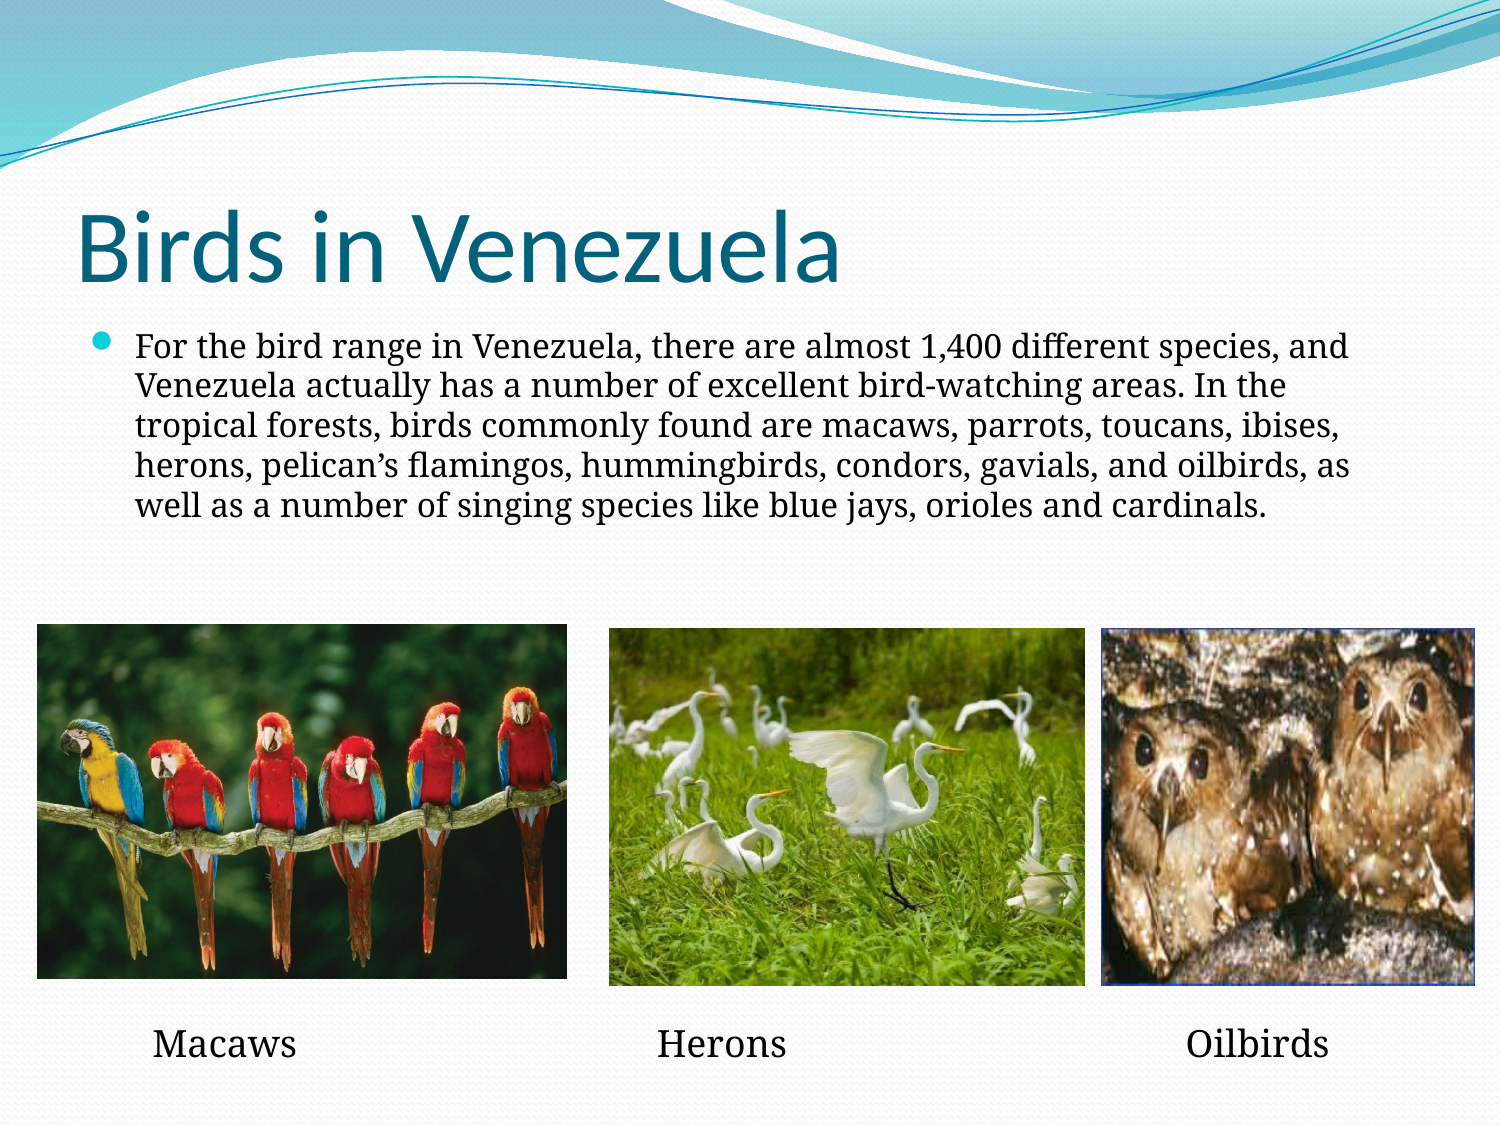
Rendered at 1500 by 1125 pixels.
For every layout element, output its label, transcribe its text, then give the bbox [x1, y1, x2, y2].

picture [37, 624, 567, 980]
picture [1101, 628, 1476, 986]
title Birds in Venezuela [75, 115, 1425, 303]
picture [609, 628, 1086, 986]
text_box Macaws Herons Oilbirds [137, 1012, 1438, 1073]
list For the bird range in Venezuela, there are almost 1,400 different species, and Venezuela actually has a number of excellent bird-watching areas. In the tropical forests, birds commonly found are macaws, parrots, toucans, ibises, herons, pelican’s flamingos, hummingbirds, condors, gavials, and oilbirds, as well as a number of singing species like blue jays, orioles and cardinals. [75, 317, 1425, 1038]
